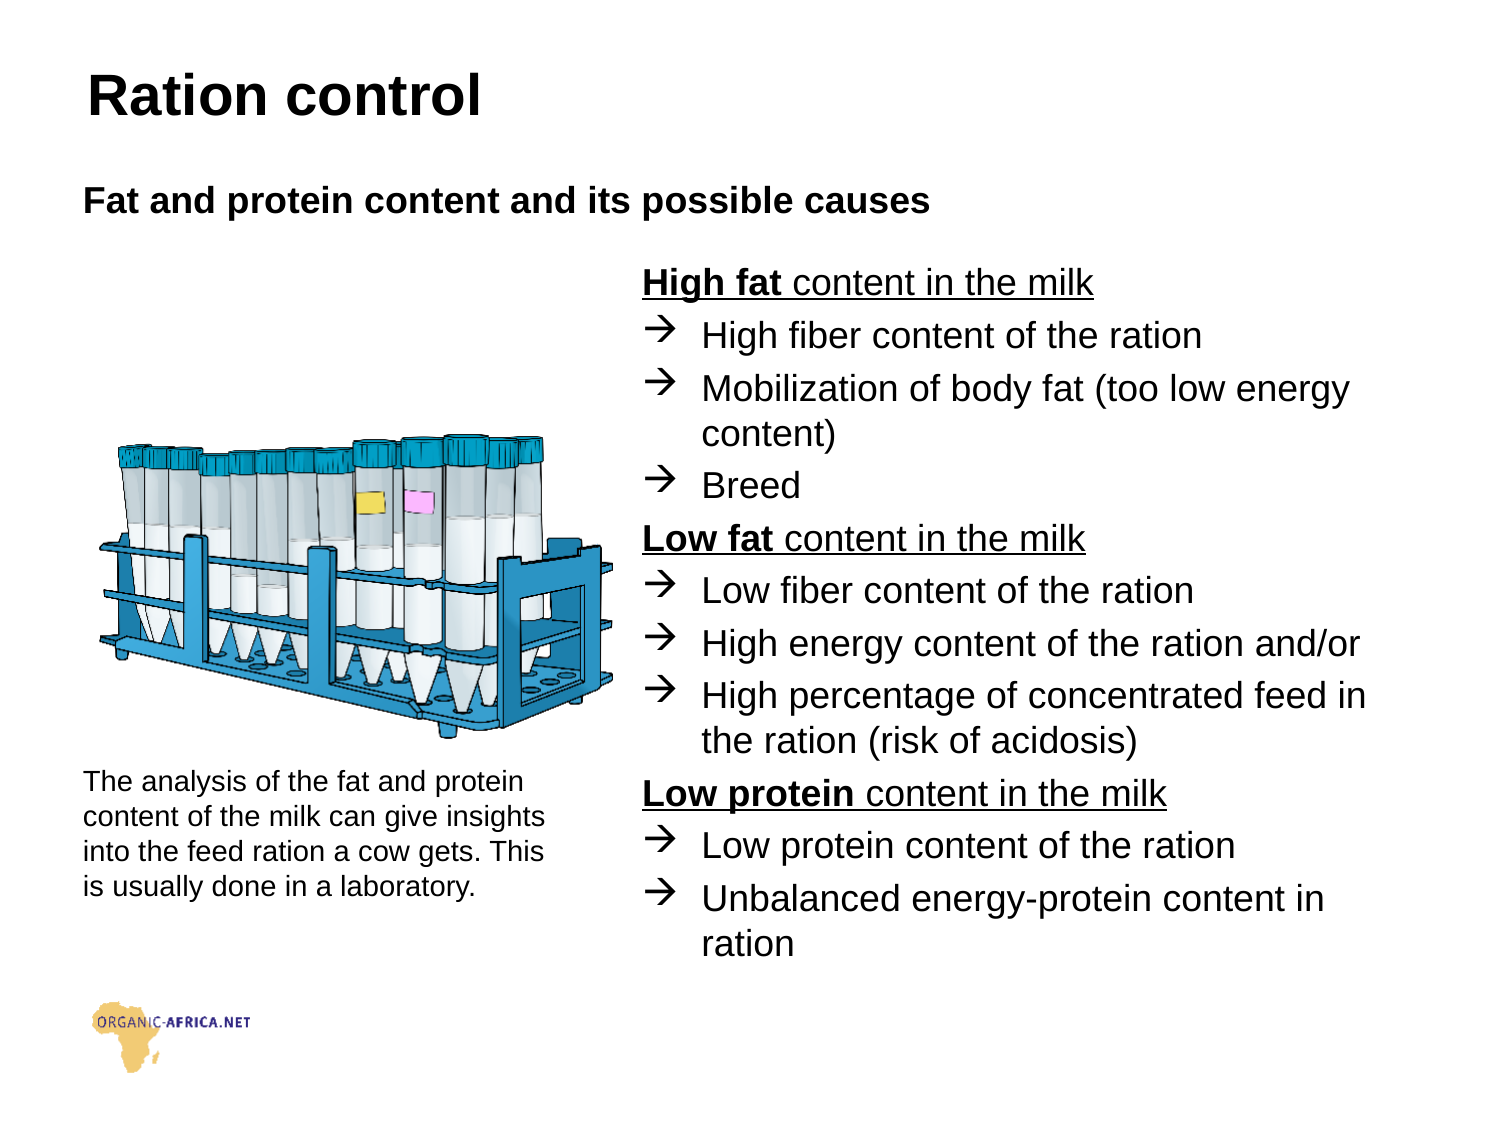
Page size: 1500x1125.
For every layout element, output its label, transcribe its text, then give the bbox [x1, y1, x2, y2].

picture [83, 419, 628, 763]
text_box Fat and protein content and its possible causes [82, 176, 1177, 259]
list The analysis of the fat and protein content of the milk can give insights into the feed ration a cow gets. This is usually done in a laboratory. [82, 769, 581, 1012]
title Ration control [87, 37, 1442, 156]
text_box High fat content in the milk High fiber content of the ration Mobilization of body fat (too low energy content) Breed Low fat content in the milk Low fiber content of the ration High energy content of the ration and/or High percentage of concentrated feed in the ration (risk of acidosis) Low protein content in the milk Low protein content of the ration Unbalanced energy-protein content in ration [642, 258, 1417, 932]
picture [77, 989, 263, 1094]
